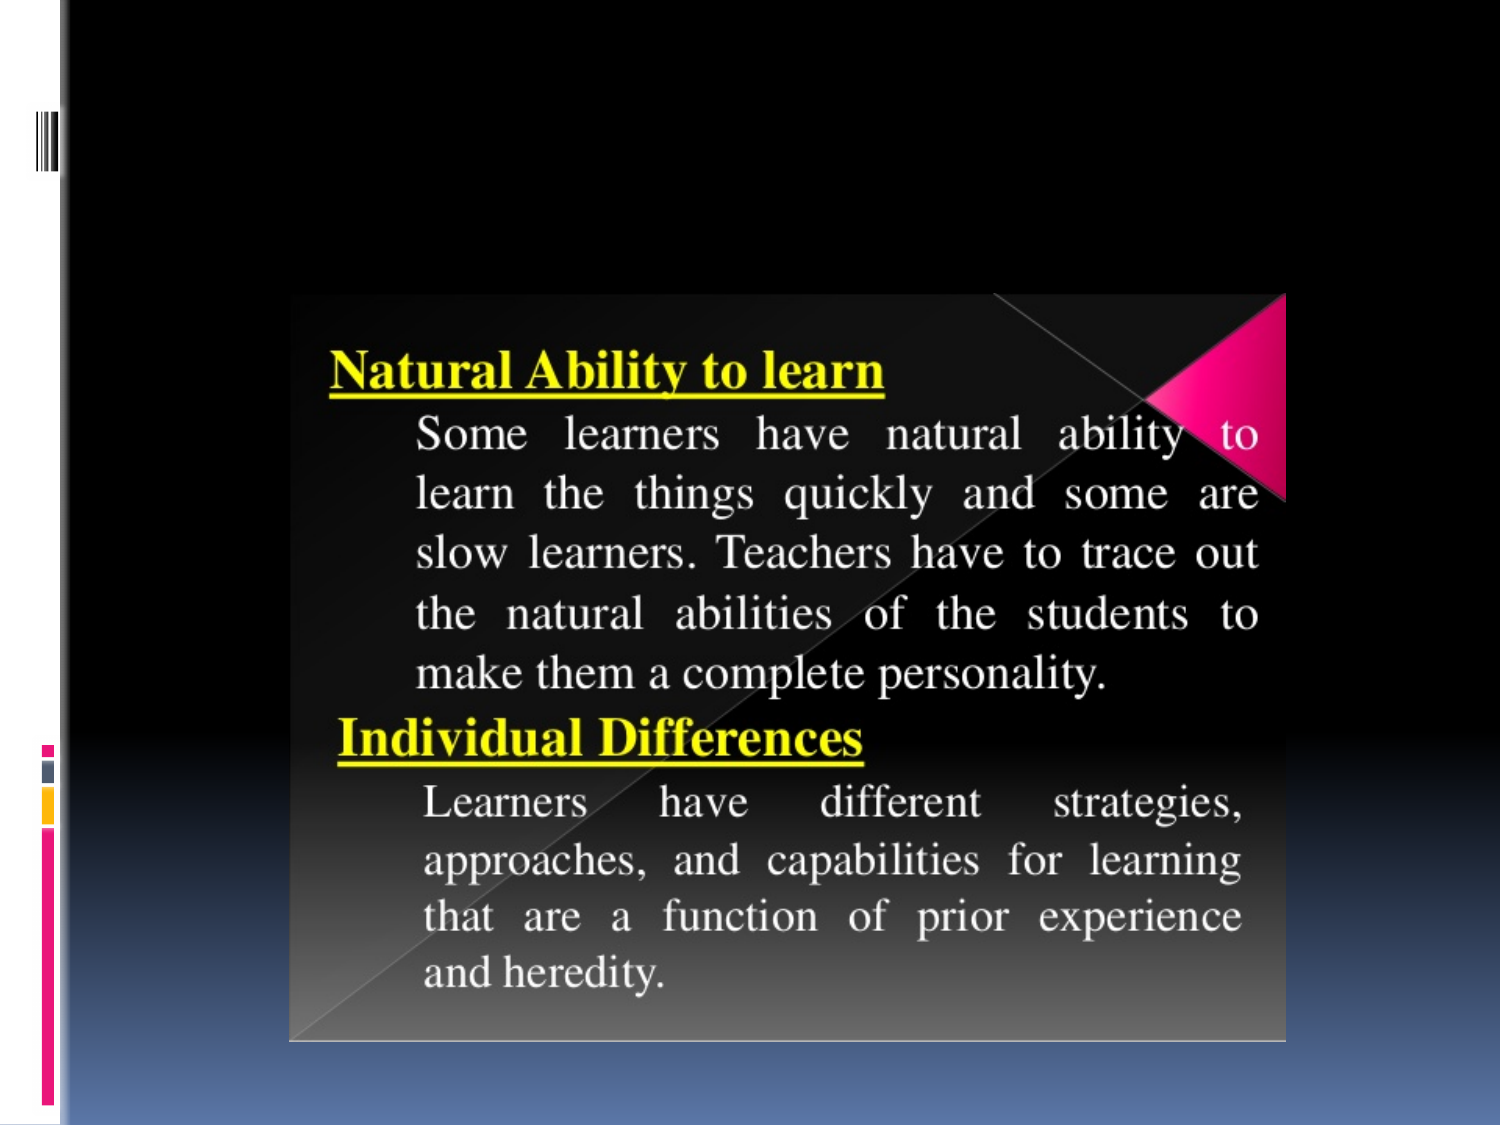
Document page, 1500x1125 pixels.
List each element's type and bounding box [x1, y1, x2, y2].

list [288, 292, 1287, 1043]
